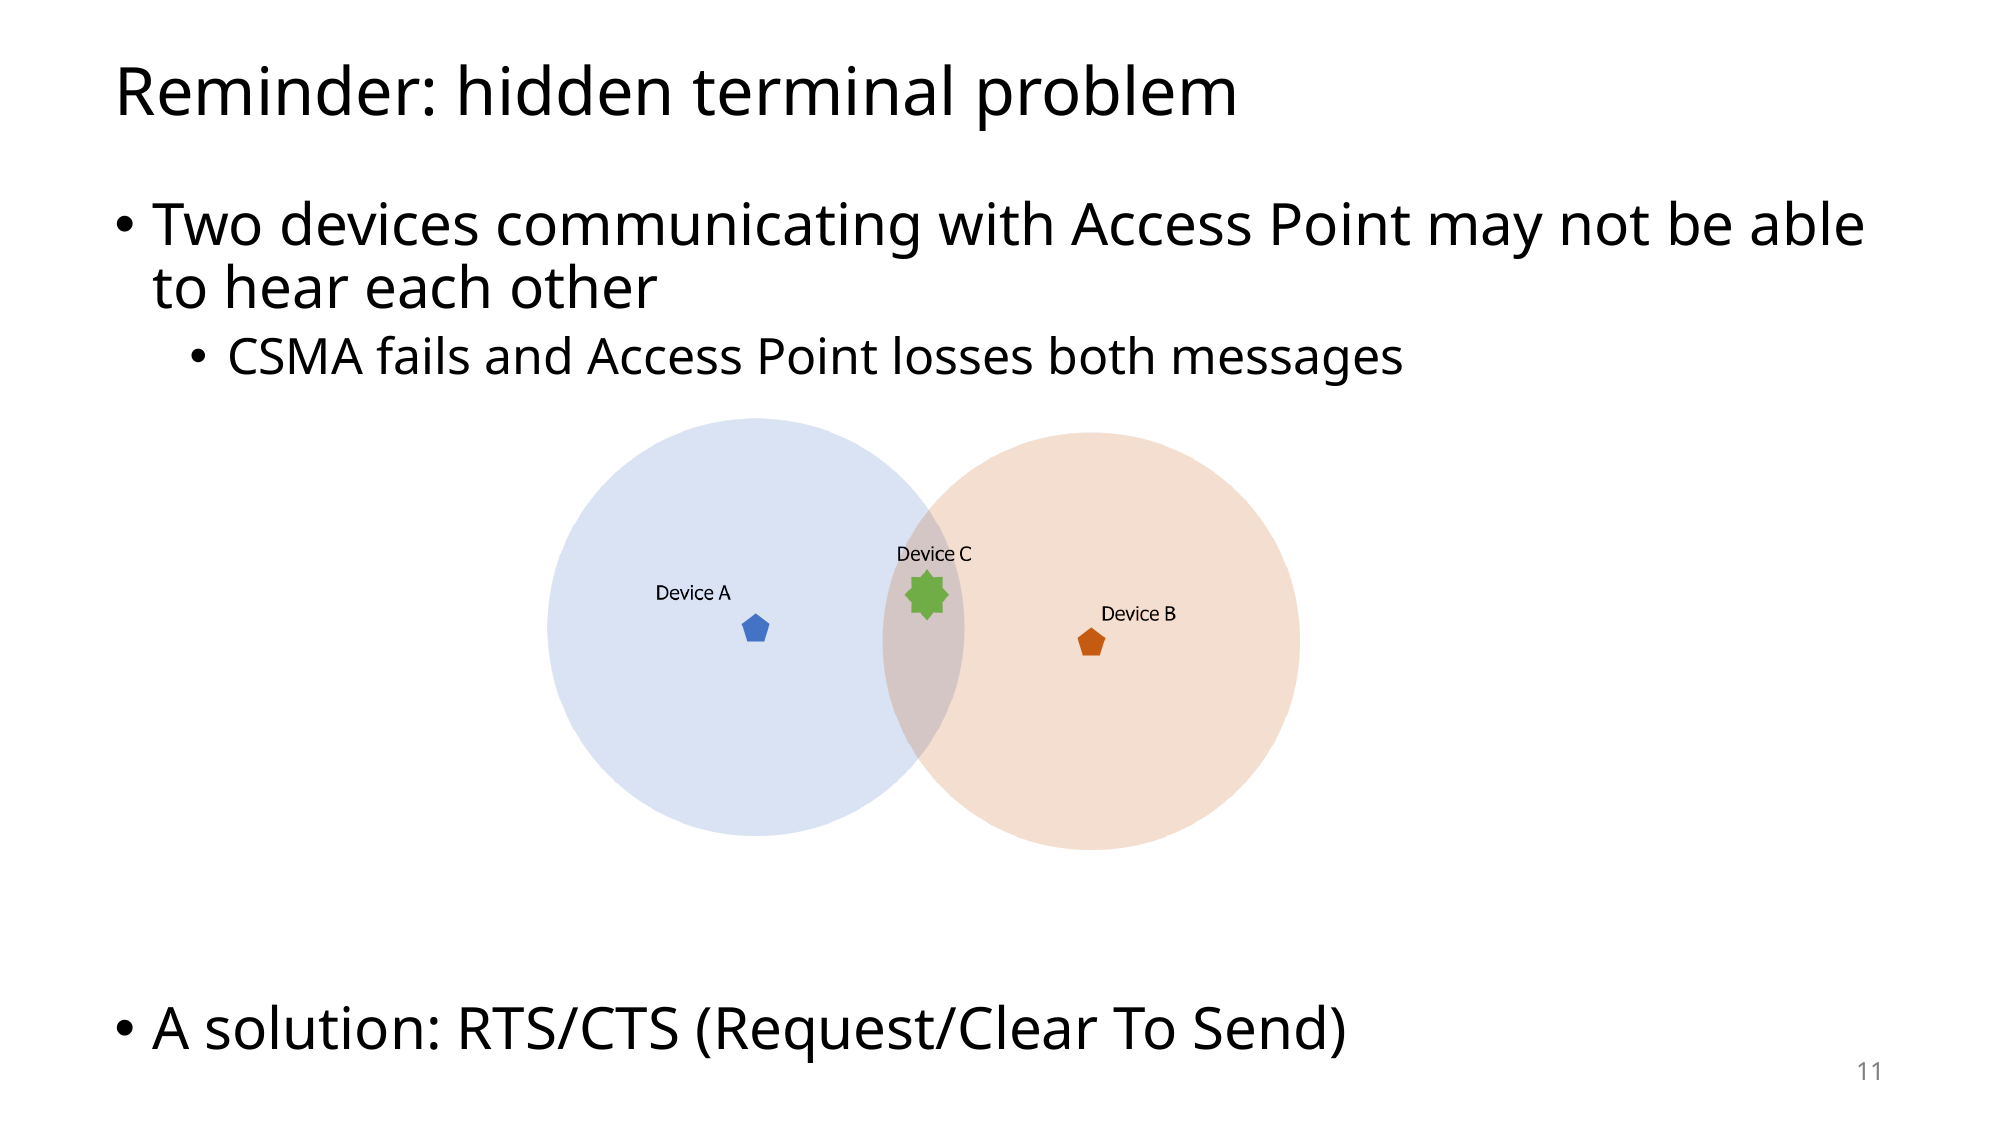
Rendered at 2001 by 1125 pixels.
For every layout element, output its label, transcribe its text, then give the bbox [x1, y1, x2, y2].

title Reminder: hidden terminal problem [99, 37, 1900, 150]
picture [547, 418, 1300, 850]
list Two devices communicating with Access Point may not be able to hear each other CSMA fails and Access Point losses both messages A solution: RTS/CTS (Request/Clear To Send) [99, 187, 1900, 1013]
slide_number 11 [1749, 1042, 1900, 1103]
